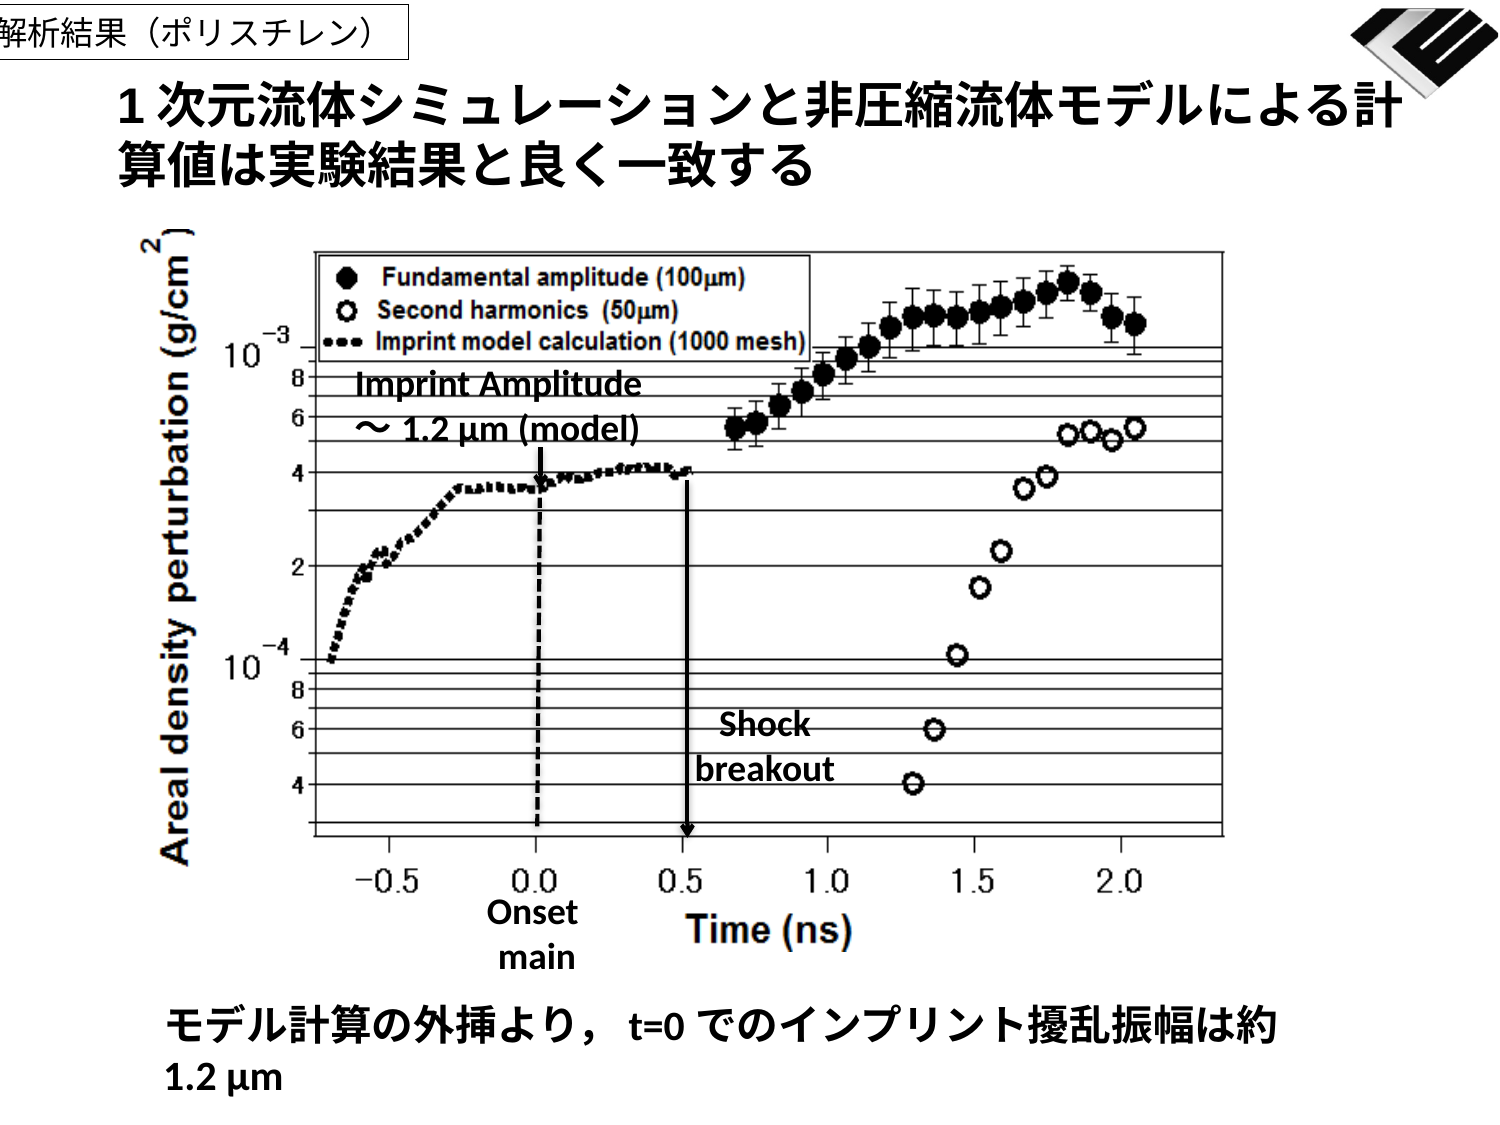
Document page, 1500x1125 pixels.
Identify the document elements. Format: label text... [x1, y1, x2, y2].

text_box モデル計算の外挿より，t=0でのインプリント擾乱振幅は約 1.2 μm [148, 991, 1333, 1125]
text_box 1次元流体シミュレーションと非圧縮流体モデルによる計算値は実験結果と良く一致する [102, 66, 1440, 201]
picture [136, 229, 1301, 952]
text_box Onset main [416, 961, 658, 984]
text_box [536, 497, 541, 827]
text_box 解析結果（ポリスチレン） [0, 4, 409, 60]
picture [1340, 0, 1499, 106]
